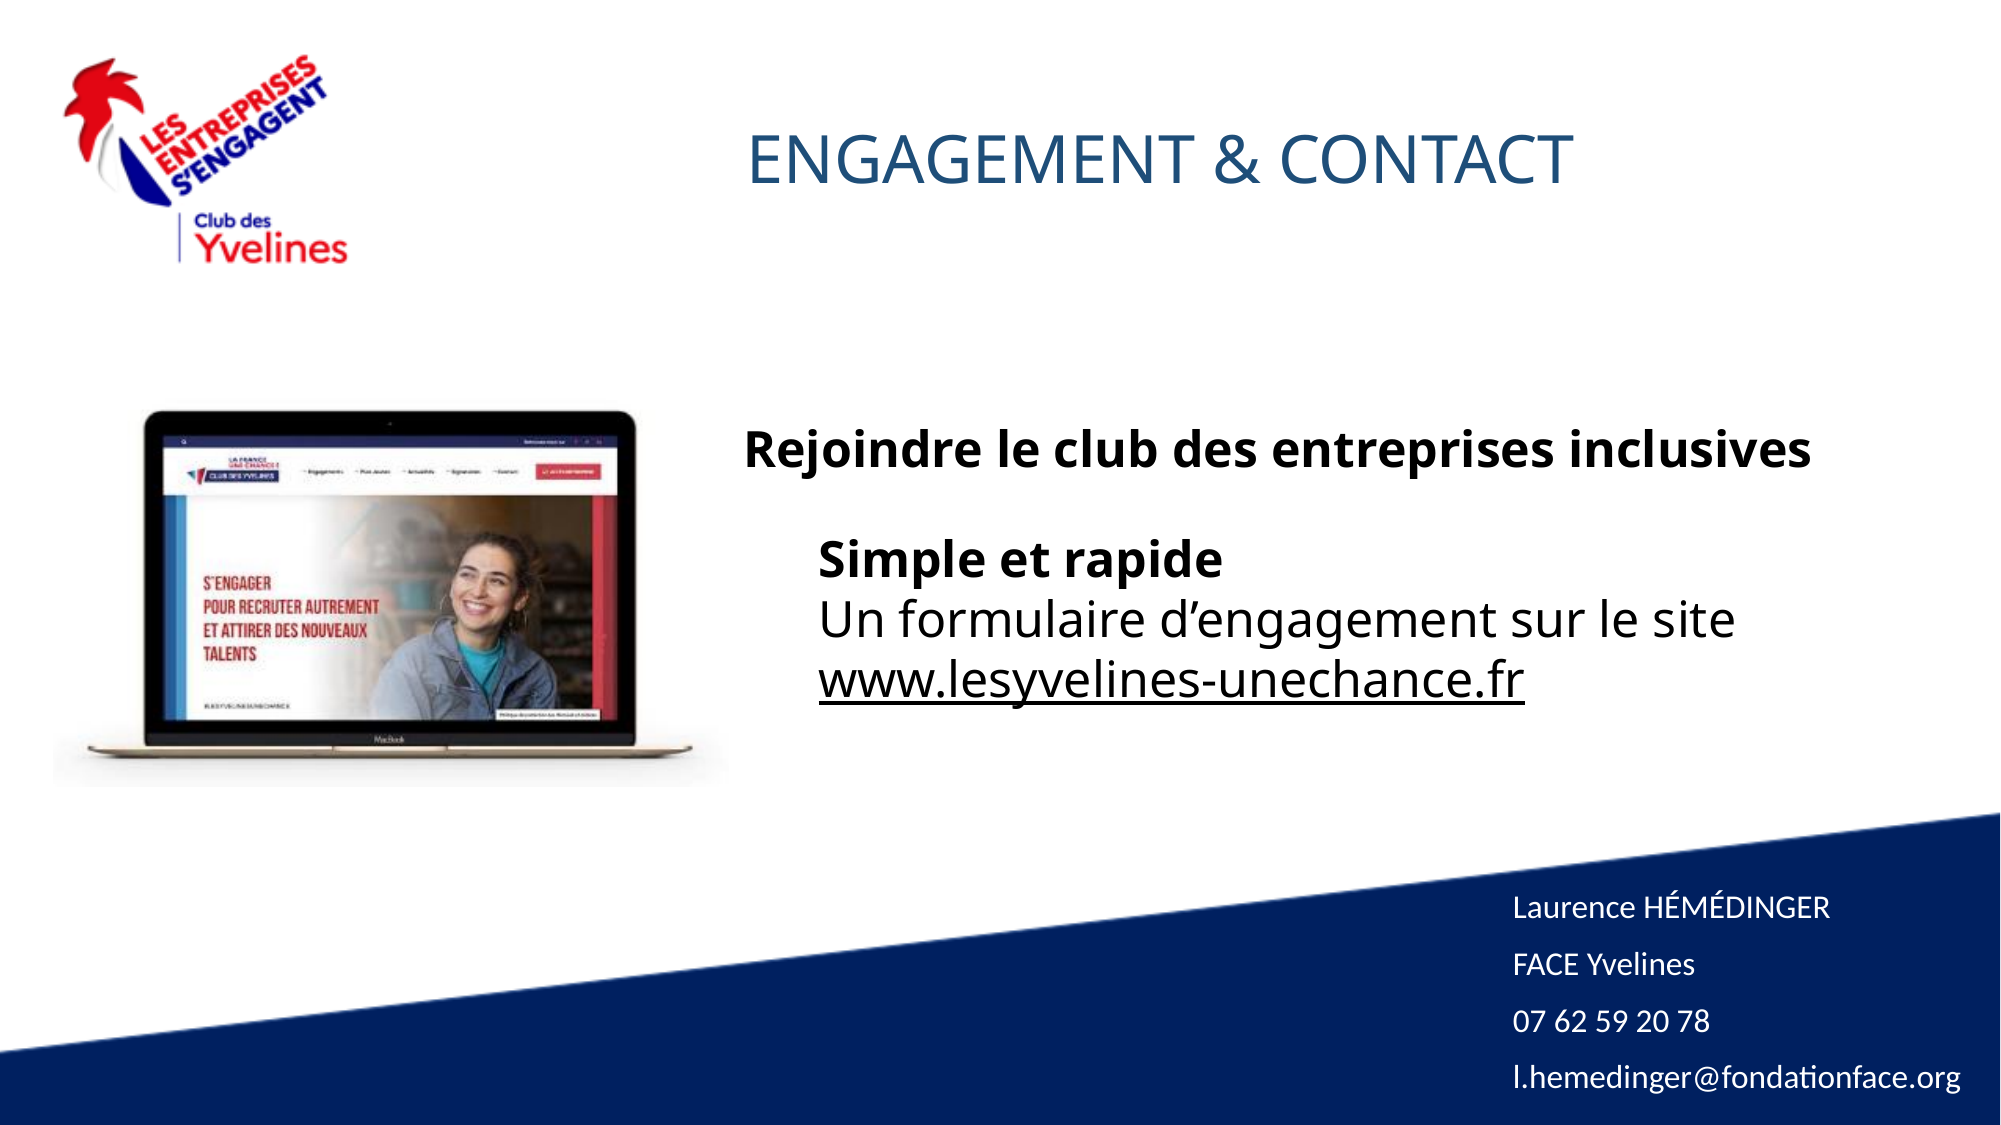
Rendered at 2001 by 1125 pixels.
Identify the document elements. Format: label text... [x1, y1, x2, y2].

text_box ENGAGEMENT & CONTACT [370, 38, 1952, 229]
picture [0, 0, 2001, 1125]
text_box Rejoindre le club des entreprises inclusives Simple et rapide Un formulaire d’engagement sur le site www.lesyvelines-unechance.fr [732, 409, 1939, 768]
text_box Laurence HÉMÉDINGER FACE Yvelines 07 62 59 20 78 l.hemedinger@fondationface.org [1497, 882, 2000, 1104]
